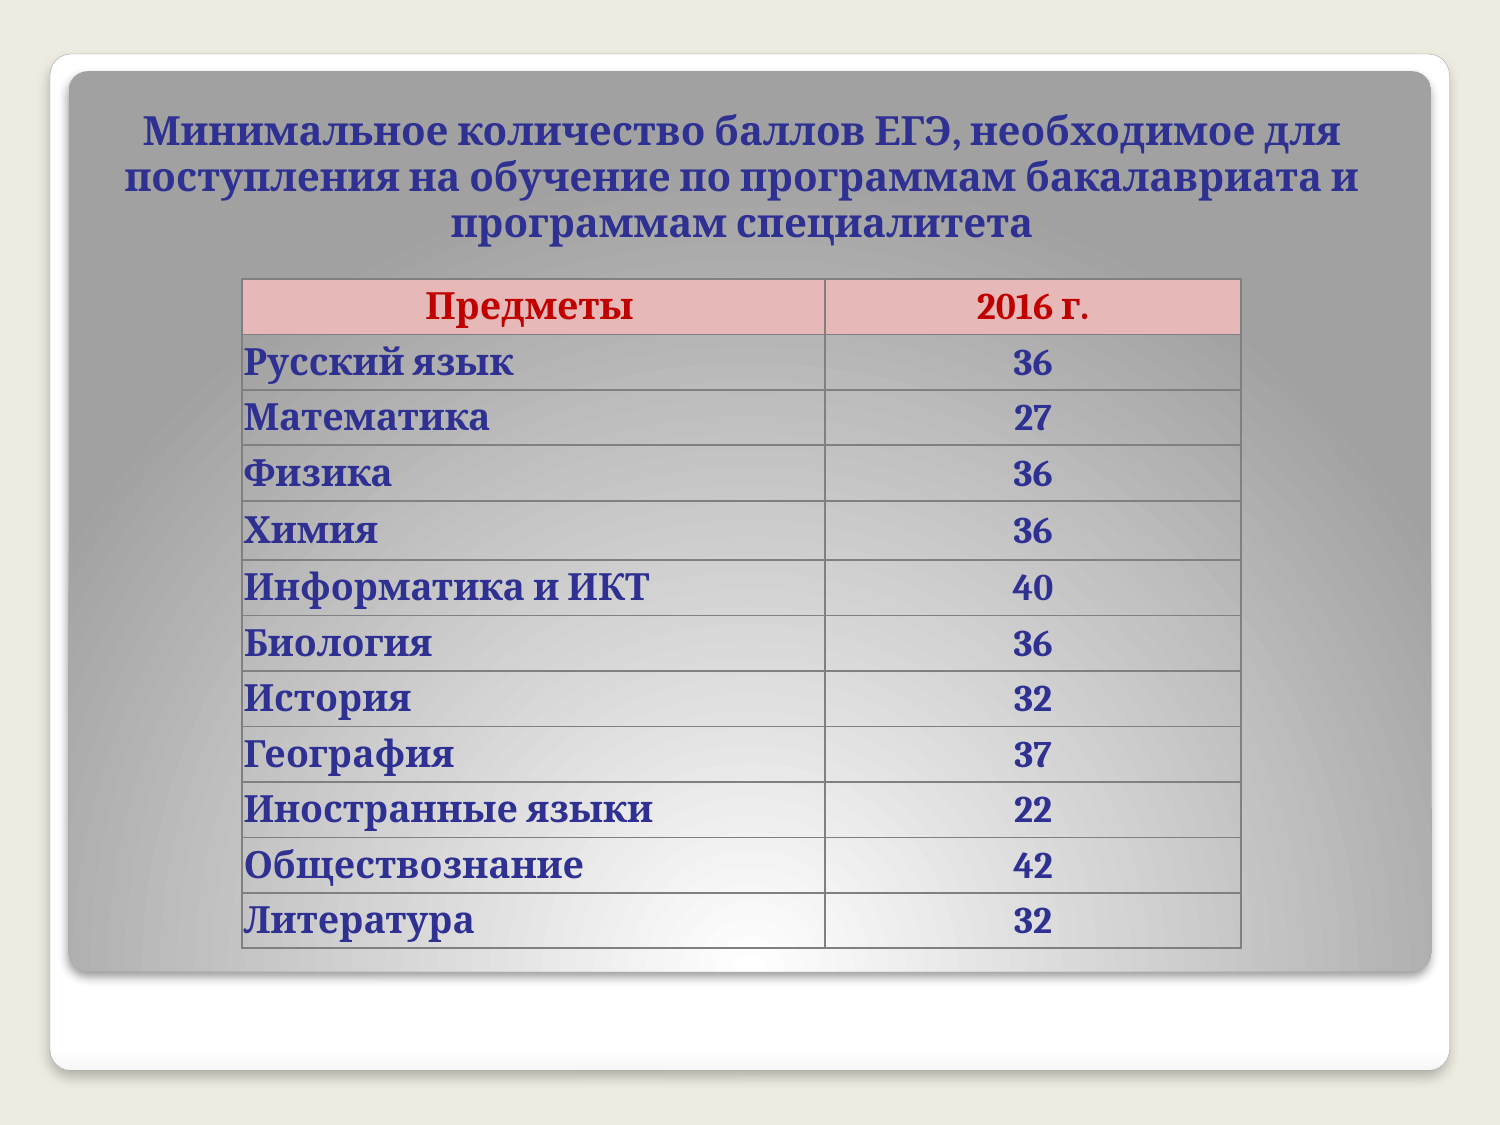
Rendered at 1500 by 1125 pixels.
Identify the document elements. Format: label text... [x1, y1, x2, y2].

title Минимальное количество баллов ЕГЭ, необходимое для поступления на обучение по программам бакалавриата и программам специалитета [76, 101, 1408, 256]
table_cell Химия [243, 502, 824, 559]
table_cell Биология [243, 616, 824, 670]
table_cell Физика [243, 446, 824, 500]
table_cell Литература [243, 894, 824, 947]
table_cell Математика [243, 391, 824, 444]
table_cell 32 [826, 894, 1240, 947]
table_cell Русский язык [243, 335, 824, 389]
table_cell Обществознание [243, 838, 824, 892]
table_cell 36 [826, 446, 1240, 500]
table_cell Иностранные языки [243, 783, 824, 837]
table_cell 32 [826, 672, 1240, 726]
table_cell 22 [826, 783, 1240, 837]
table_cell 36 [826, 616, 1240, 670]
table_cell 36 [826, 502, 1240, 559]
table_cell 42 [826, 838, 1240, 892]
table_header 2016 г. [826, 280, 1240, 334]
table_header Предметы [243, 280, 824, 334]
table_cell 37 [826, 727, 1240, 781]
table_cell География [243, 727, 824, 781]
table_cell 27 [826, 391, 1240, 444]
table_cell Информатика и ИКТ [243, 561, 824, 615]
table_cell 36 [826, 335, 1240, 389]
table_cell История [243, 672, 824, 726]
table_cell 40 [826, 561, 1240, 615]
